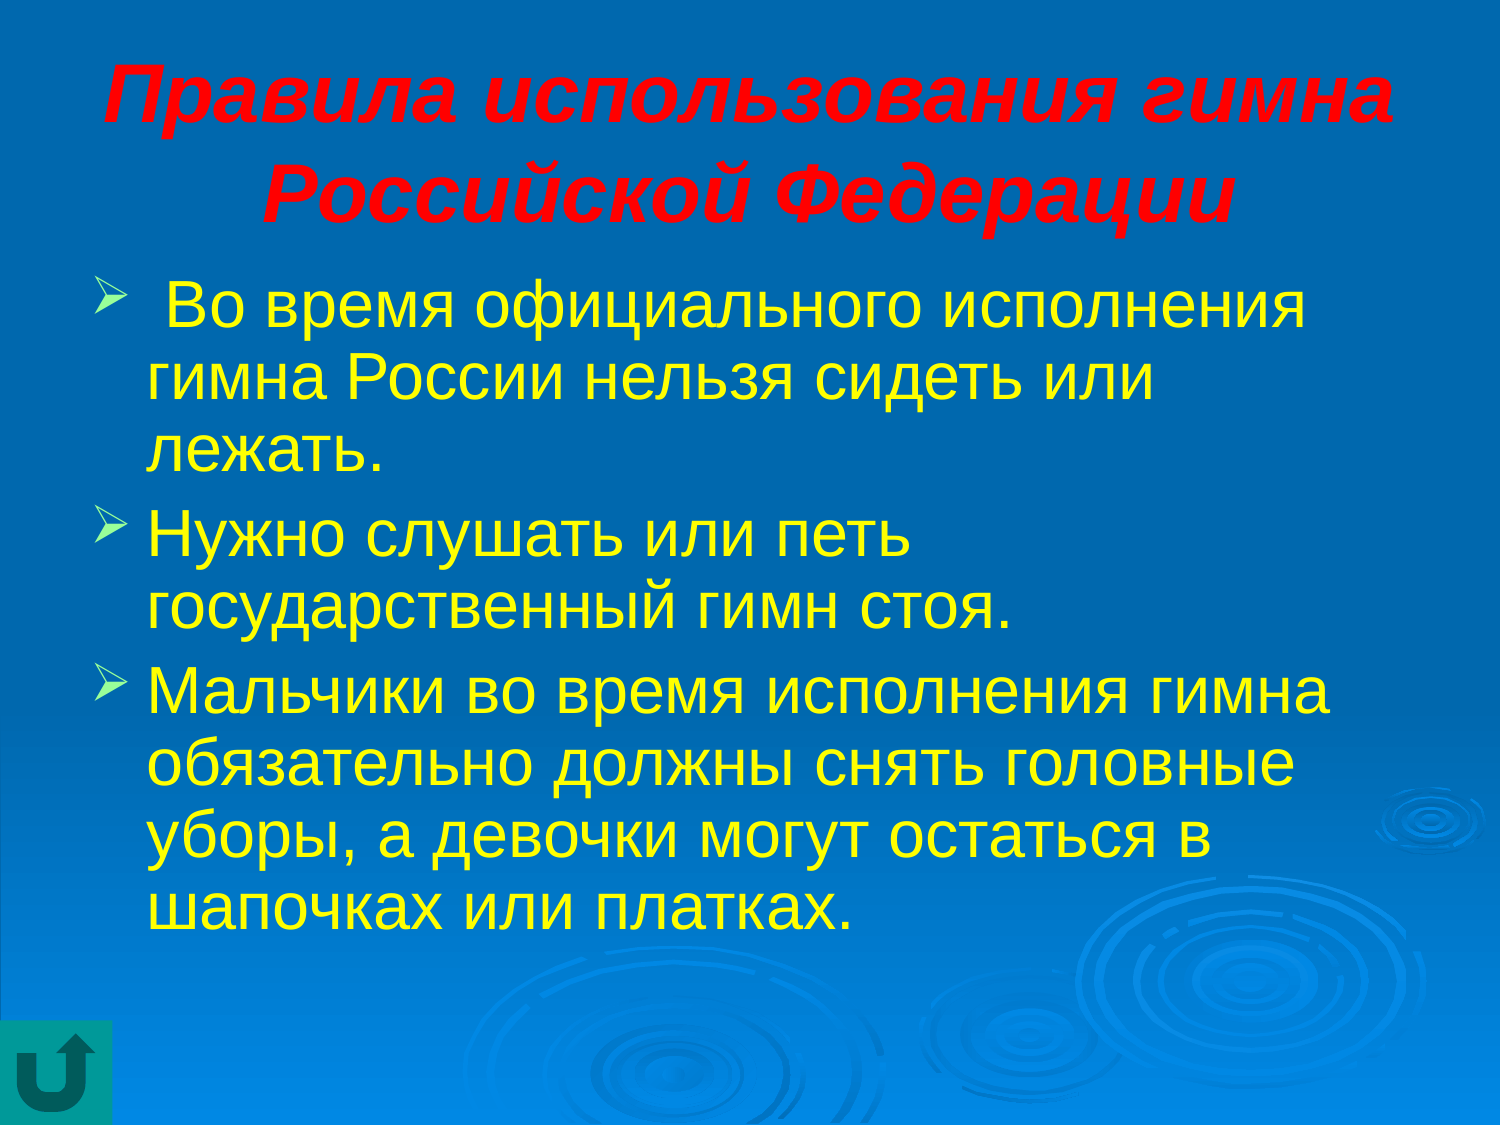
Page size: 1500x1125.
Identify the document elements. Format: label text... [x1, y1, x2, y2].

text_box [0, 1020, 113, 1125]
list Во время официального исполнения гимна России нельзя сидеть или лежать. Нужно слушать или петь государственный гимн стоя. Мальчики во время исполнения гимна обязательно должны снять головные уборы, а девочки могут остаться в шапочках или платках. [74, 262, 1426, 1006]
title Правила использования гимна Российской Федерации [74, 45, 1426, 233]
